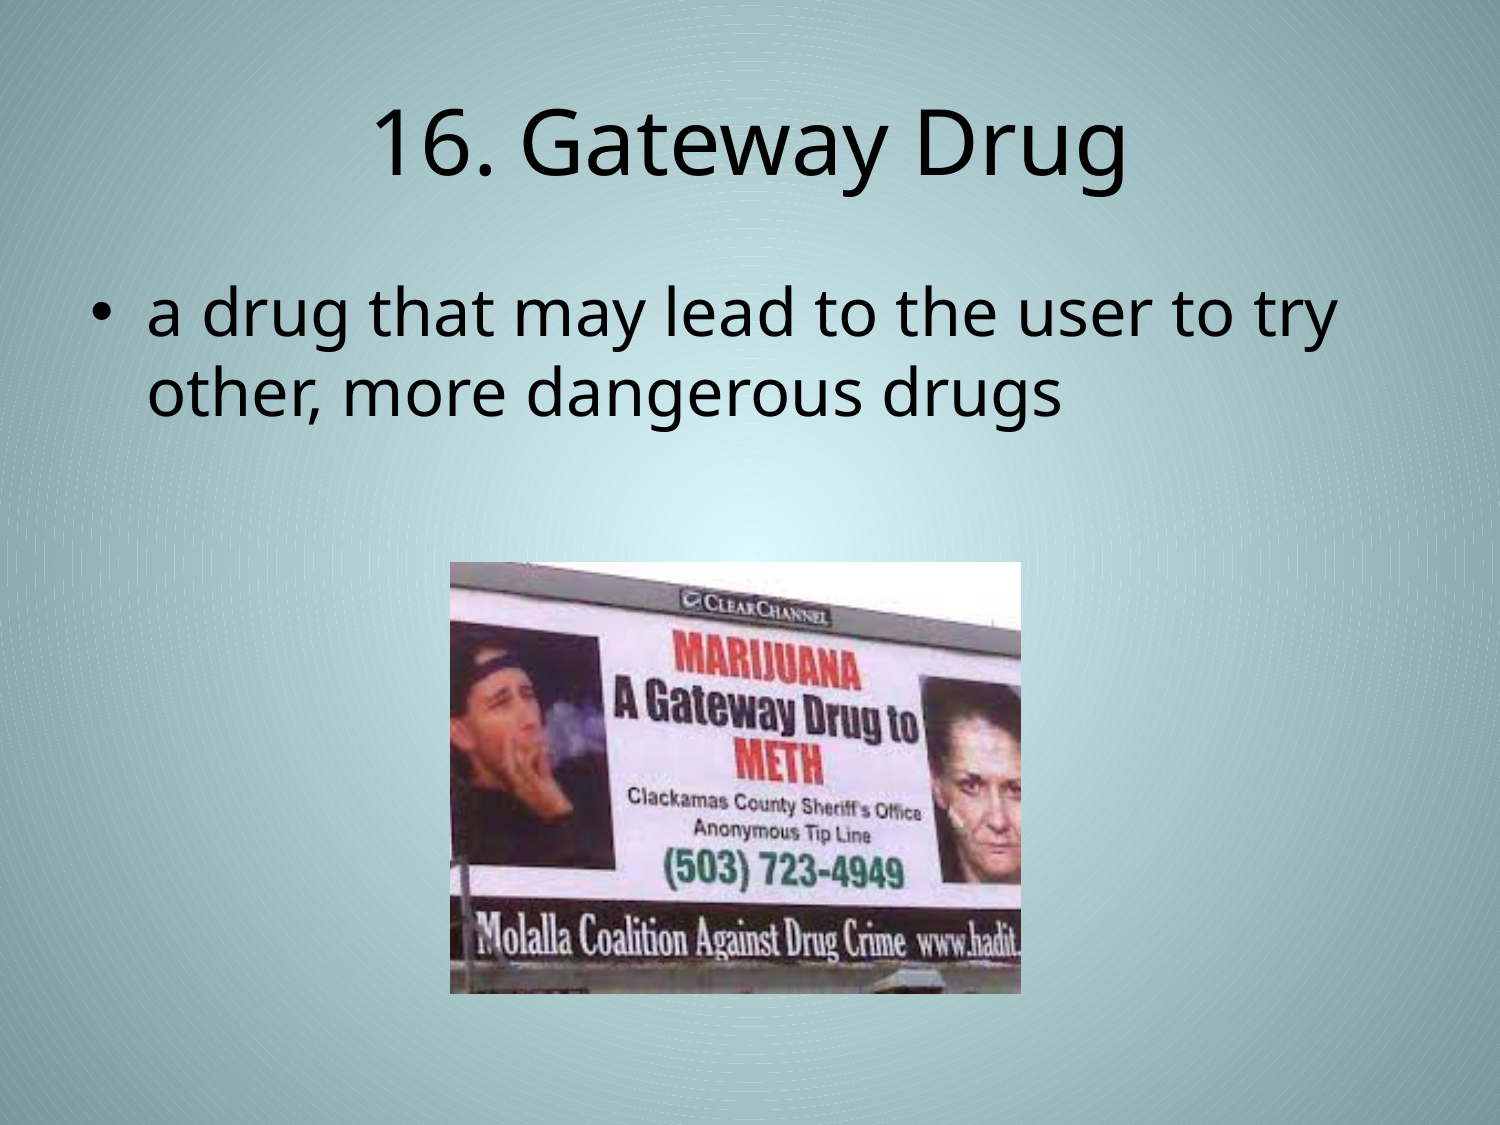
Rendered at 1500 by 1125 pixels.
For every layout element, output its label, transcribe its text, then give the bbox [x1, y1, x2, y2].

title 16. Gateway Drug [75, 45, 1425, 233]
list a drug that may lead to the user to try other, more dangerous drugs [75, 262, 1425, 1005]
picture [449, 562, 1022, 995]
